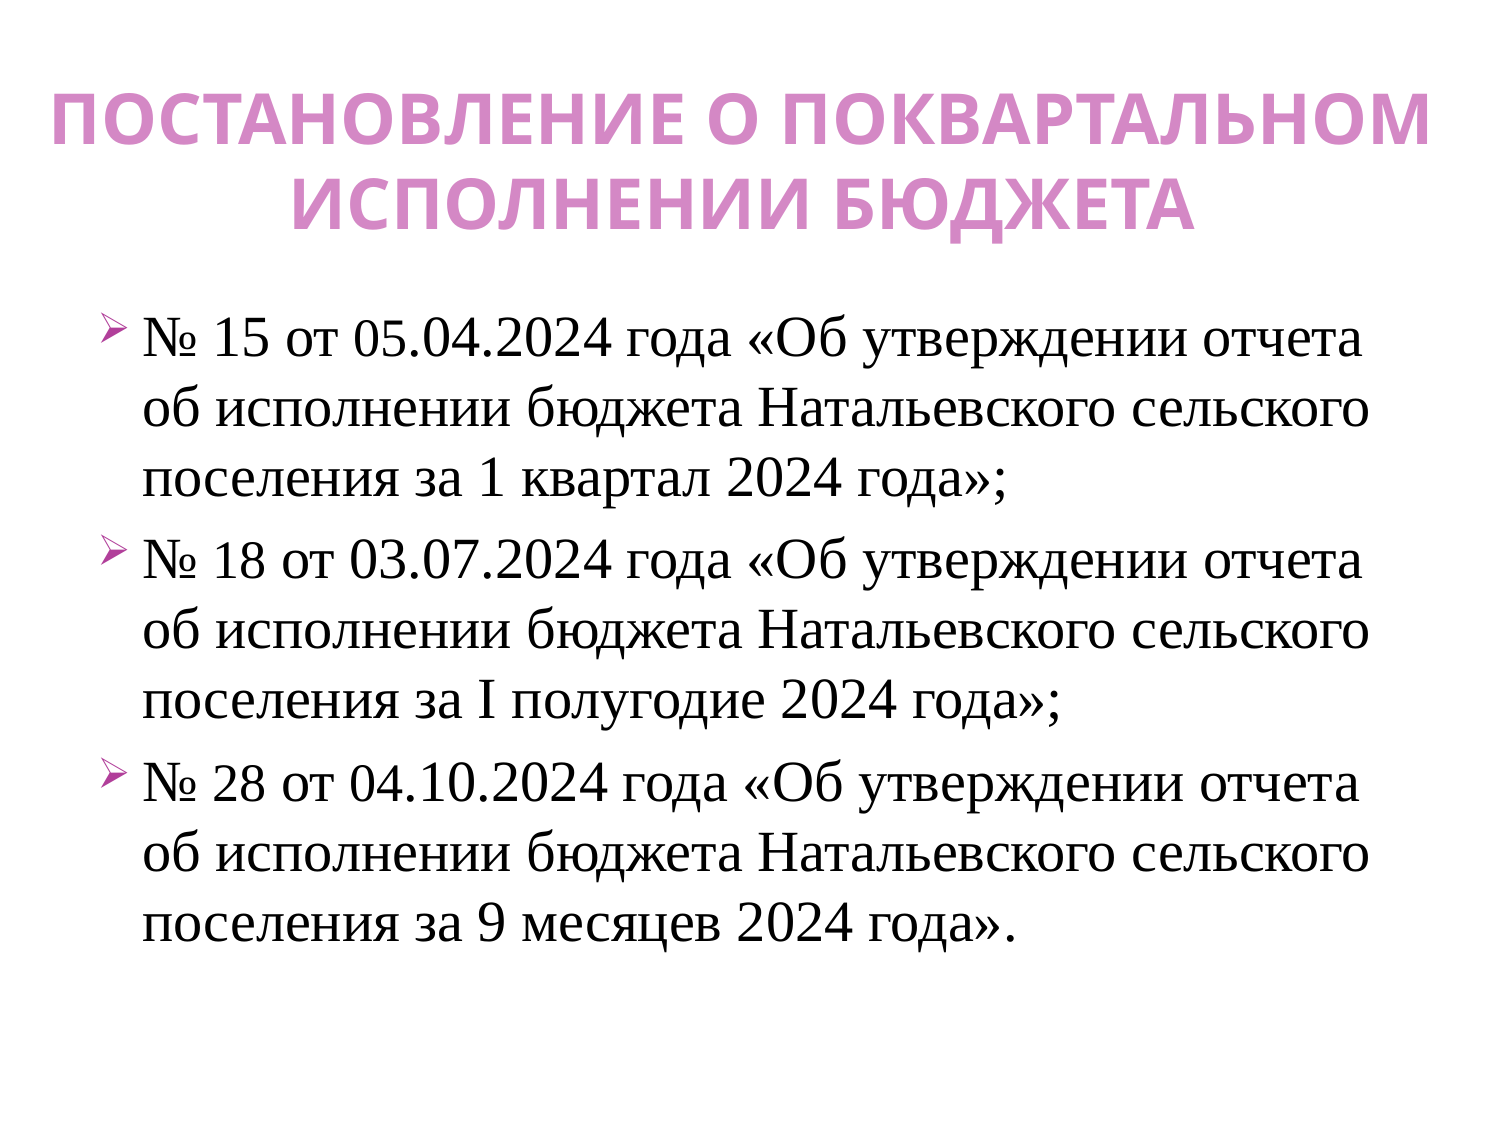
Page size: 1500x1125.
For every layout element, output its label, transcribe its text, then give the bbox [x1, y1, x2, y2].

list № 15 от 05.04.2024 года «Об утверждении отчета об исполнении бюджета Натальевского сельского поселения за 1 квартал 2024 года»; № 18 от 03.07.2024 года «Об утверждении отчета об исполнении бюджета Натальевского сельского поселения за I полугодие 2024 года»; № 28 от 04.10.2024 года «Об утверждении отчета об исполнении бюджета Натальевского сельского поселения за 9 месяцев 2024 года». [82, 290, 1425, 1047]
title Постановление о поквартальном исполнении бюджета [35, 66, 1450, 244]
